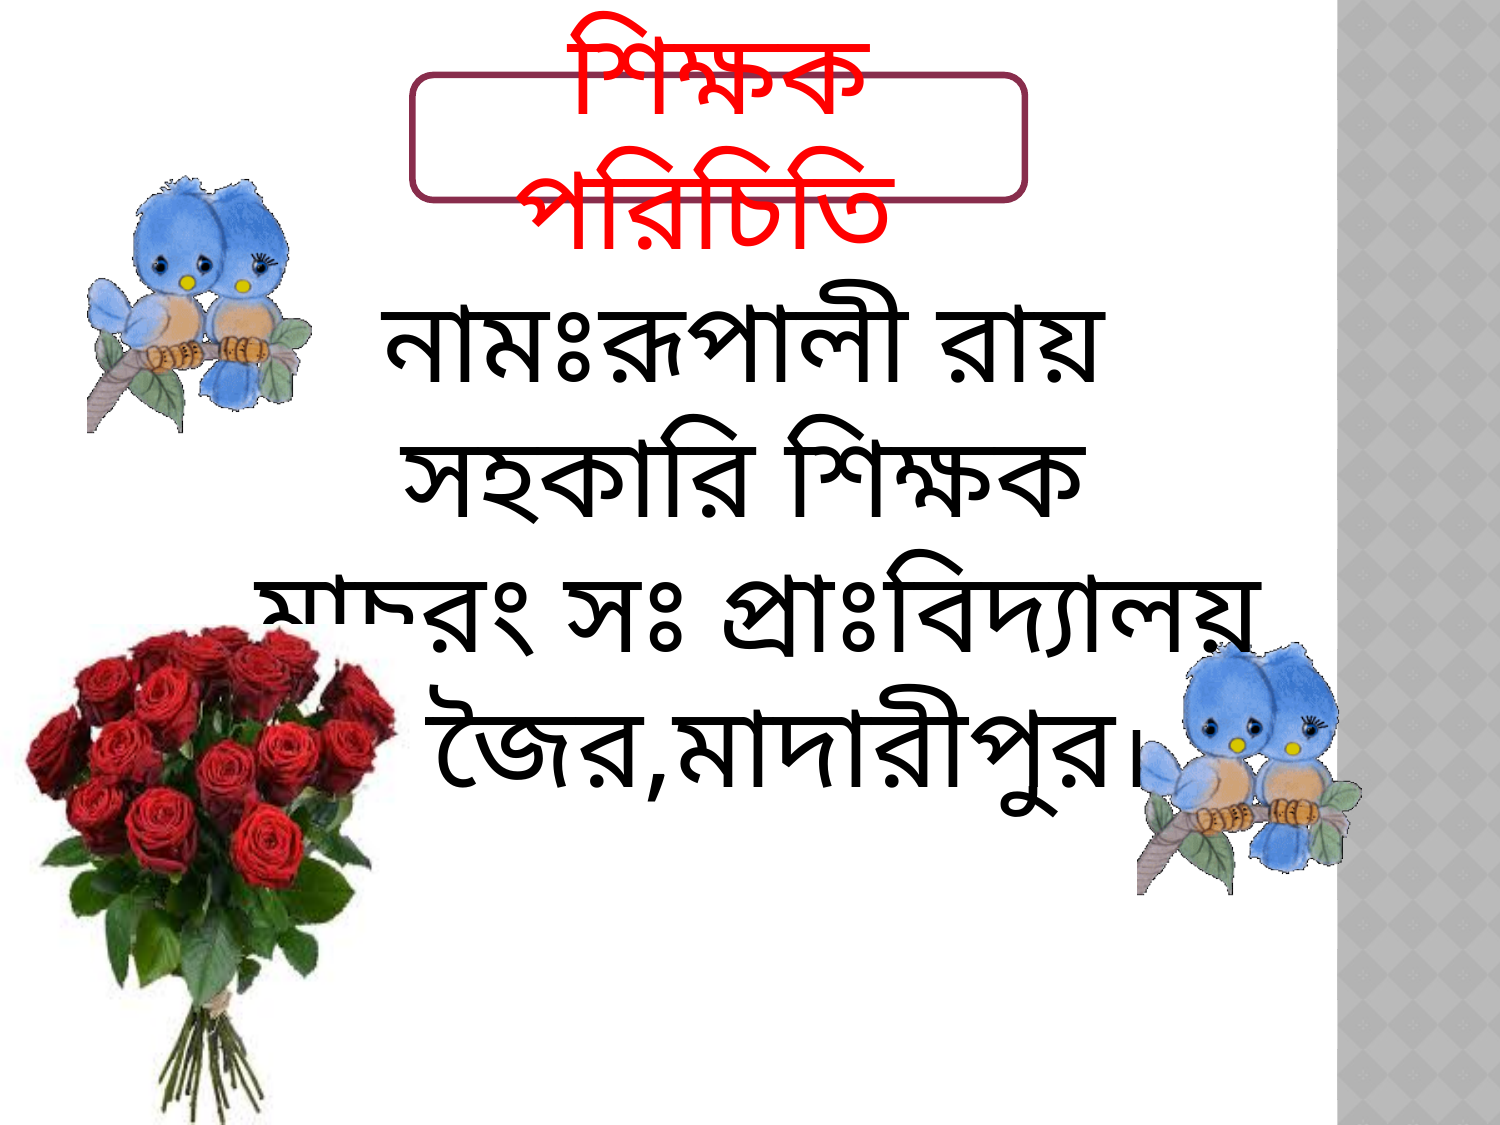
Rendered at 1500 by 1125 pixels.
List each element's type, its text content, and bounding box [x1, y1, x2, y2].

picture [0, 624, 426, 1125]
text_box শিক্ষক পরিচিতি [409, 71, 1029, 204]
picture [87, 174, 313, 436]
picture [1137, 636, 1363, 899]
text_box নামঃরূপালী রায় সহকারি শিক্ষক মাচরং সঃ প্রাঃবিদ্যালয় রাজৈর,মাদারীপুর। [74, 262, 1413, 818]
